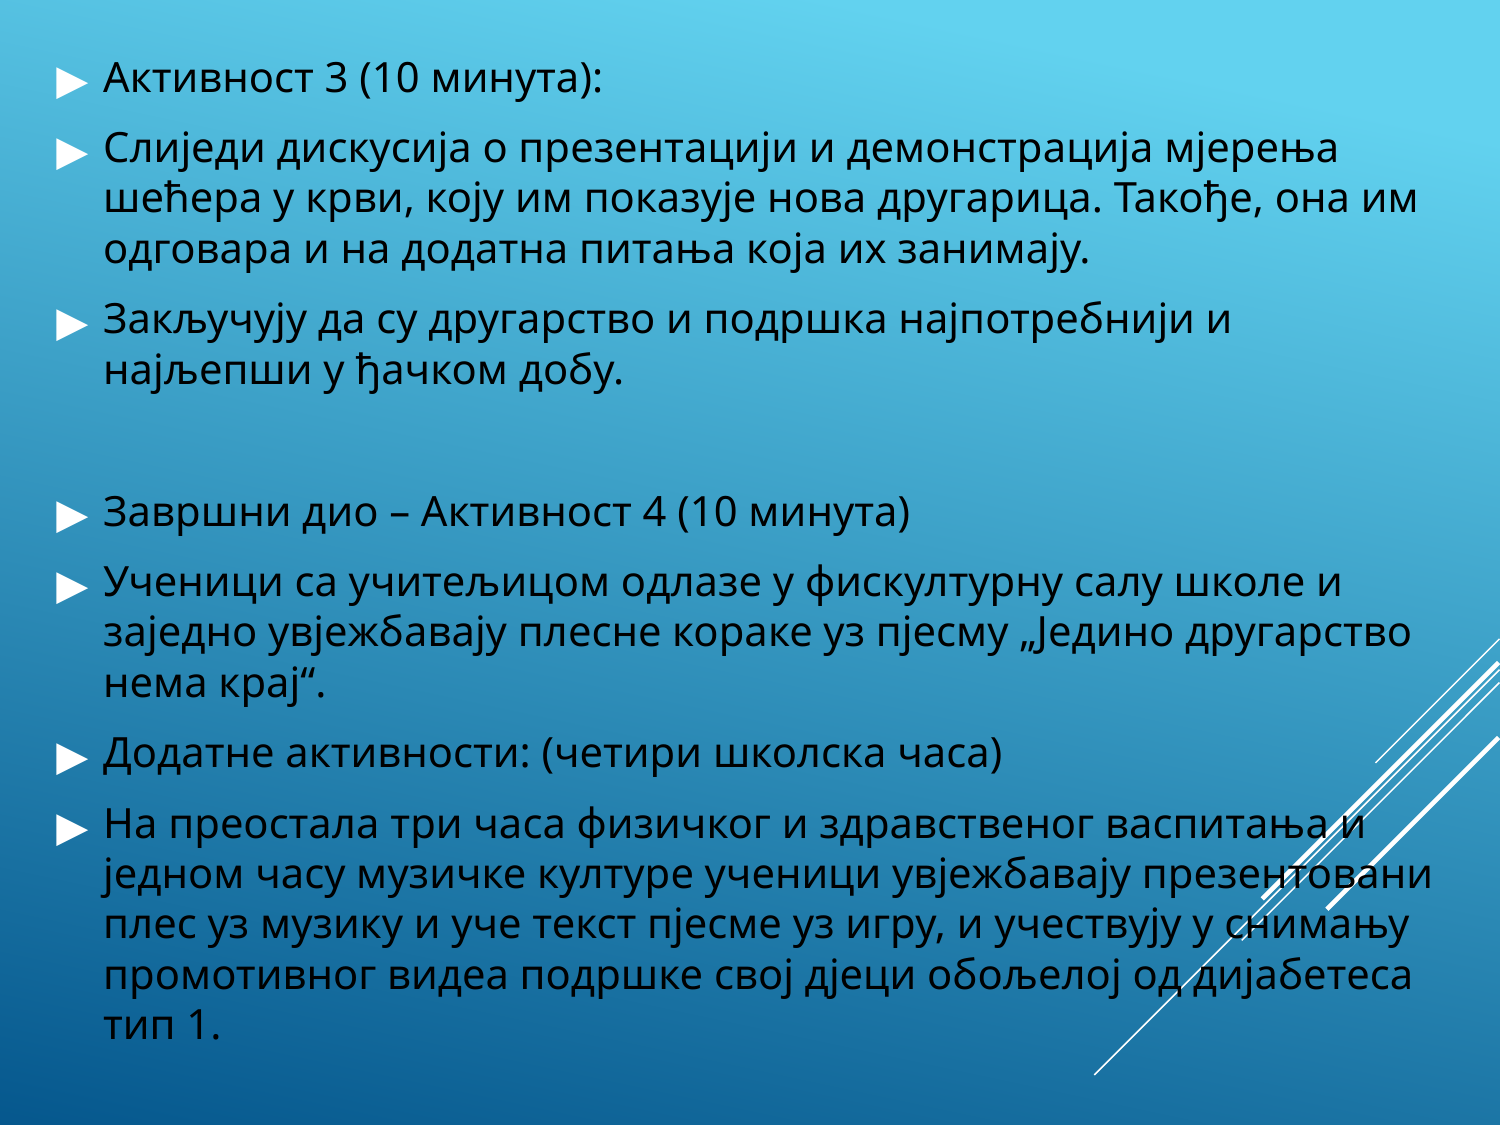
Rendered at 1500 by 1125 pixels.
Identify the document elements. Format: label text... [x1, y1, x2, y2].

list Активност 3 (10 минута): Слиједи дискусија о презентацији и демонстрација мјерења шећера у крви, коју им показује нова другарица. Такође, она им одговара и на додатна питања која их занимају. Закључују да су другарство и подршка најпотребнији и најљепши у ђачком добу. Завршни дио – Активност 4 (10 минута) Ученици са учитељицом одлазе у фискултурну салу школе и заједно увјежбавају плесне кораке уз пјесму „Једино другарство нема крај“. Додатне активности: (четири школска часа) На преостала три часа физичког и здравственог васпитања и једном часу музичке културе ученици увјежбавају презентовани плес уз музику и уче текст пјесме уз игру, и учествују у снимању промотивног видеа подршке свој дјеци обољелој од дијабетеса тип 1. [41, 42, 1459, 1083]
